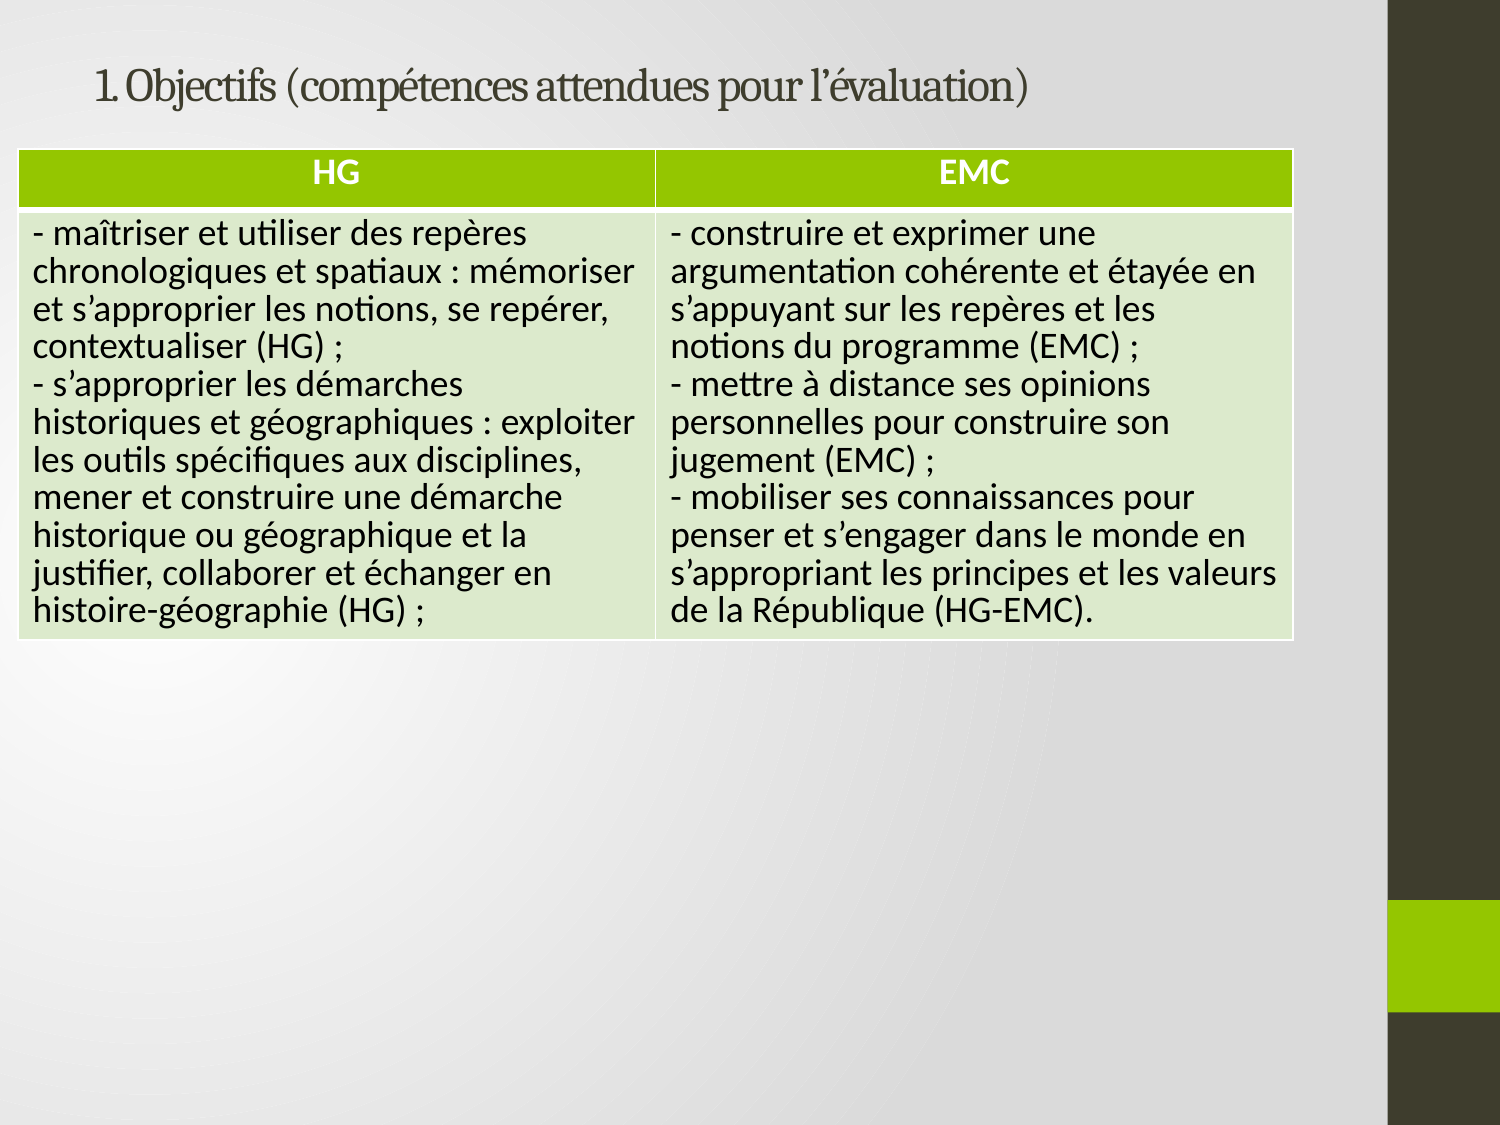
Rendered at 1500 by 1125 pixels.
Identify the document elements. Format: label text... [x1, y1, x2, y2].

table_header HG [19, 150, 655, 207]
table_header EMC [656, 150, 1292, 207]
title 1. Objectifs (compétences attendues pour l’évaluation) [64, 0, 1415, 124]
table_cell - maîtriser et utiliser des repères chronologiques et spatiaux : mémoriser et s’approprier les notions, se repérer, contextualiser (HG) ; - s’approprier les démarches historiques et géographiques : exploiter les outils spécifiques aux disciplines, mener et construire une démarche historique ou géographique et la justifier, collaborer et échanger en histoire-géographie (HG) ; [19, 213, 655, 639]
table_cell - construire et exprimer une argumentation cohérente et étayée en s’appuyant sur les repères et les notions du programme (EMC) ; - mettre à distance ses opinions personnelles pour construire son jugement (EMC) ; - mobiliser ses connaissances pour penser et s’engager dans le monde en s’appropriant les principes et les valeurs de la République (HG-EMC). [656, 213, 1292, 639]
